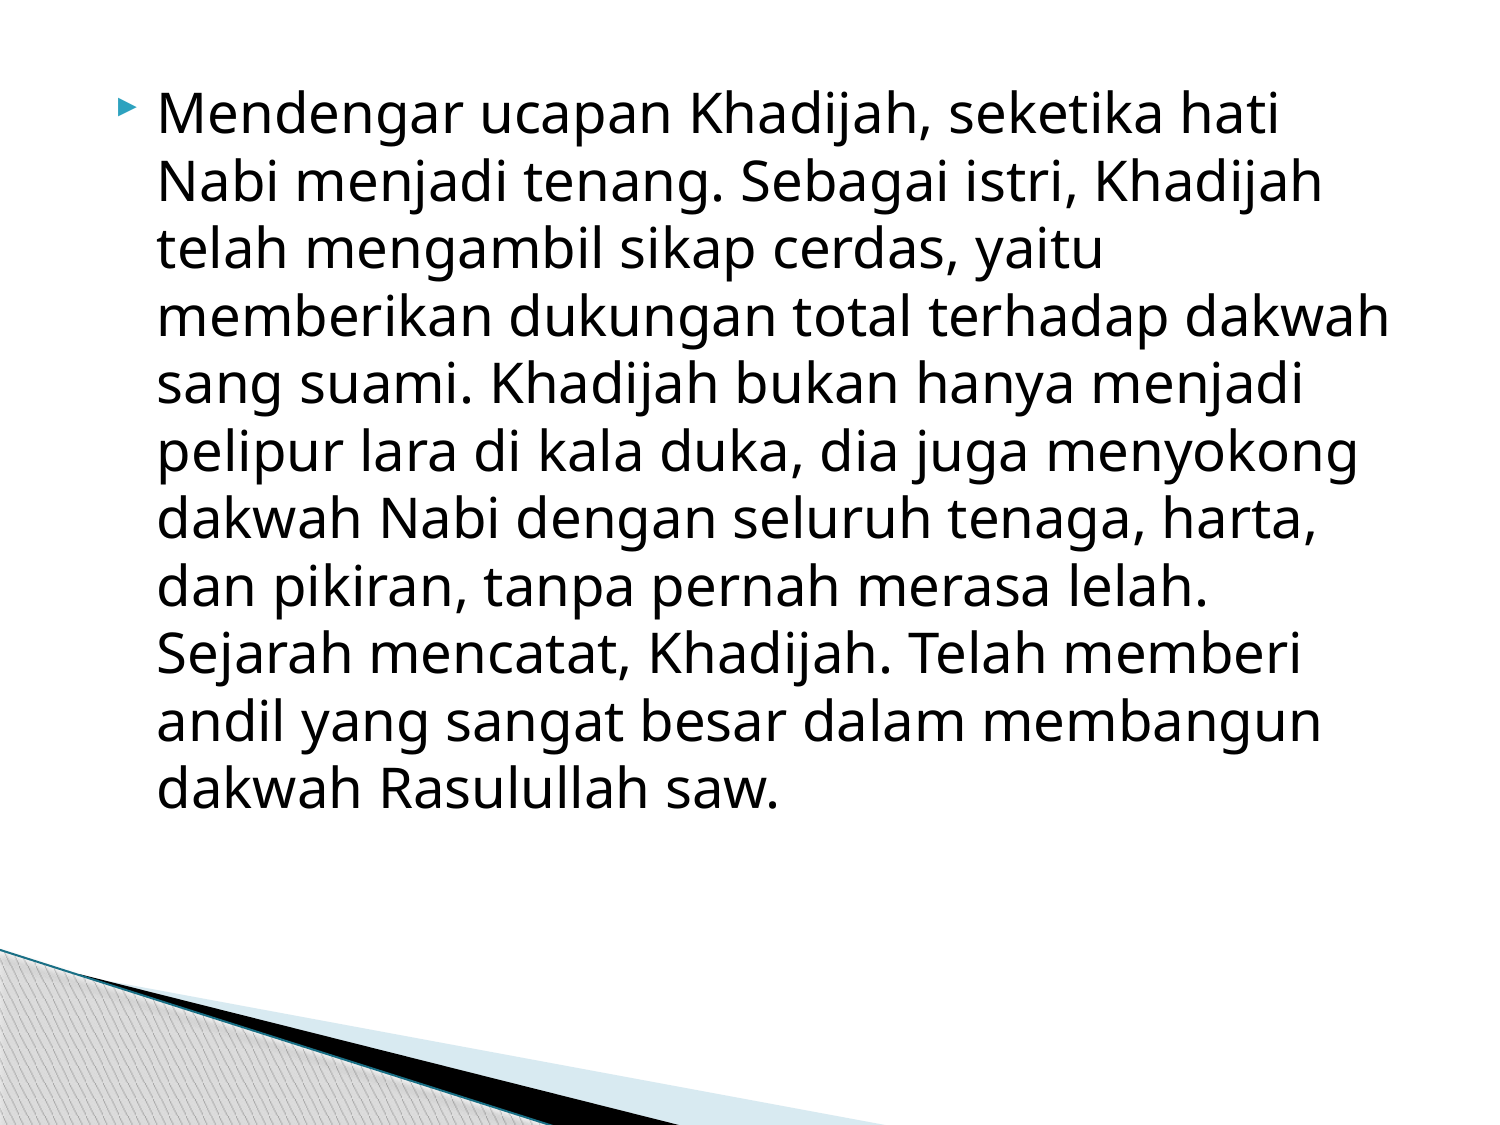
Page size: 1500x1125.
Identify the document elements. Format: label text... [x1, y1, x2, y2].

list Mendengar ucapan Khadijah, seketika hati Nabi menjadi tenang. Sebagai istri, Khadijah telah mengambil sikap cerdas, yaitu memberikan dukungan total terhadap dakwah sang suami. Khadijah bukan hanya menjadi pelipur lara di kala duka, dia juga menyokong dakwah Nabi dengan seluruh tenaga, harta, dan pikiran, tanpa pernah merasa lelah. Sejarah mencatat, Khadijah. Telah memberi andil yang sangat besar dalam membangun dakwah Rasulullah saw. [82, 70, 1432, 985]
